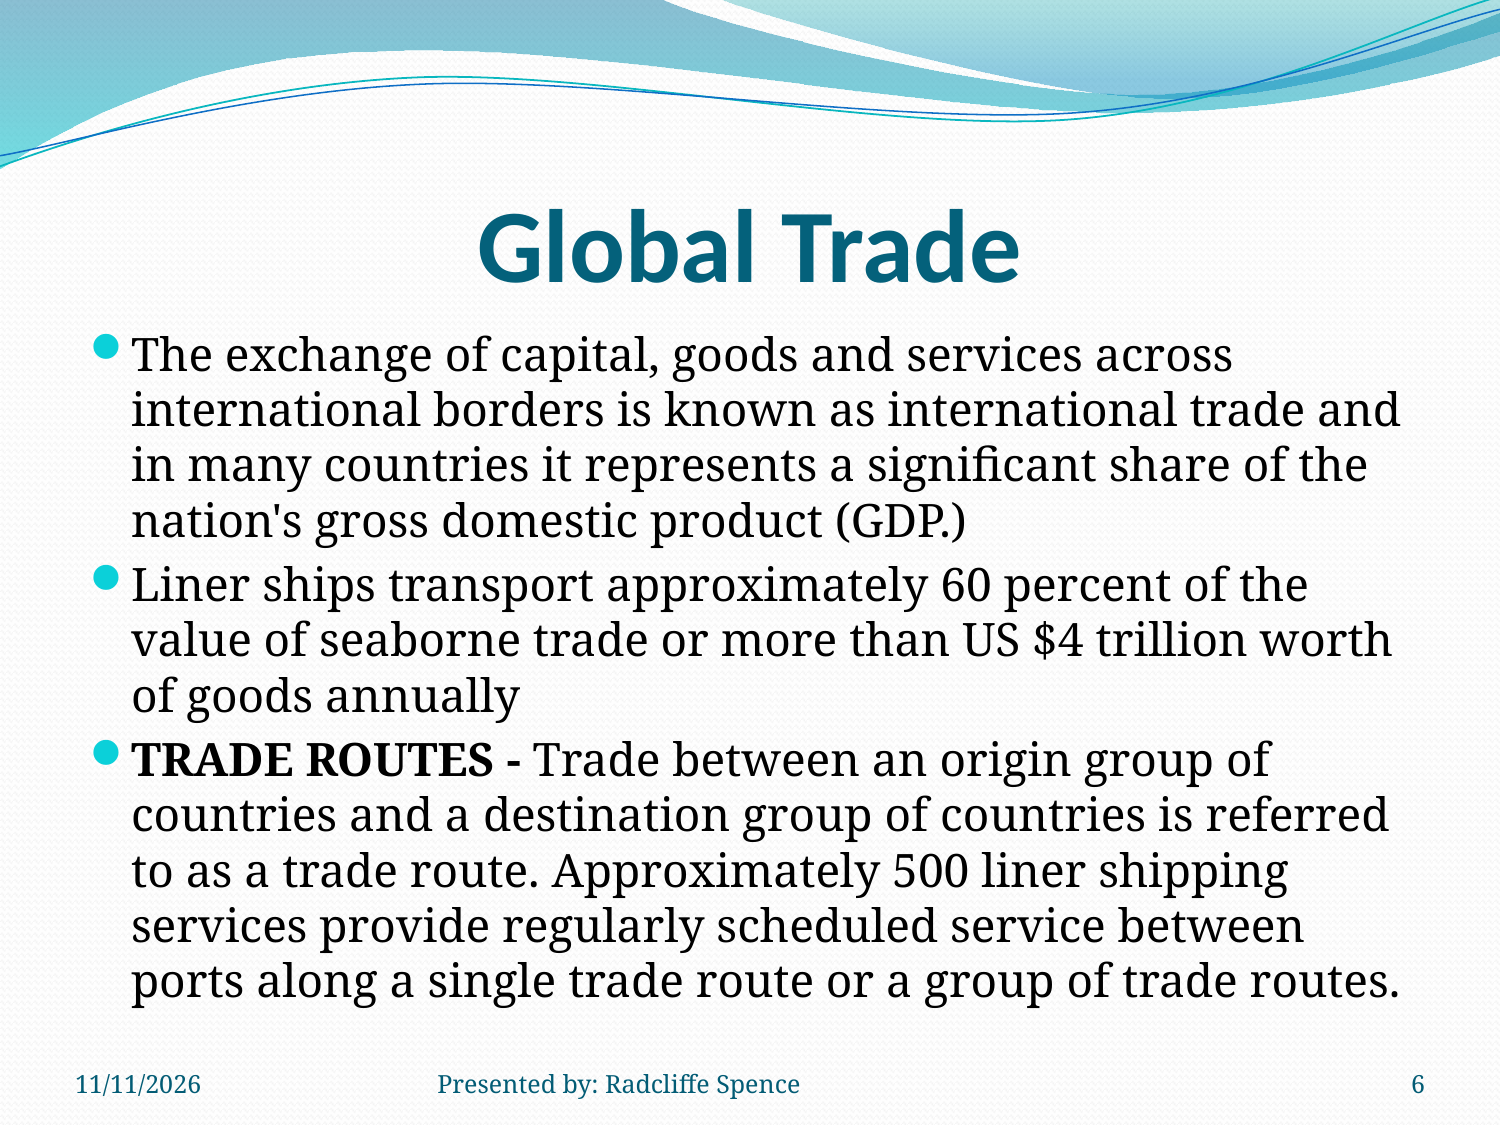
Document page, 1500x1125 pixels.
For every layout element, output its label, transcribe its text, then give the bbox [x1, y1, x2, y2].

slide_number 6 [1299, 1042, 1425, 1103]
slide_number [75, 1042, 425, 1103]
list The exchange of capital, goods and services across international borders is known as international trade and in many countries it represents a significant share of the nation's gross domestic product (GDP.) Liner ships transport approximately 60 percent of the value of seaborne trade or more than US $4 trillion worth of goods annually TRADE ROUTES - Trade between an origin group of countries and a destination group of countries is referred to as a trade route. Approximately 500 liner shipping services provide regularly scheduled service between ports along a single trade route or a group of trade routes. [75, 317, 1425, 1038]
title Global Trade [75, 115, 1425, 303]
footer Presented by: Radcliffe Spence [437, 1042, 988, 1103]
